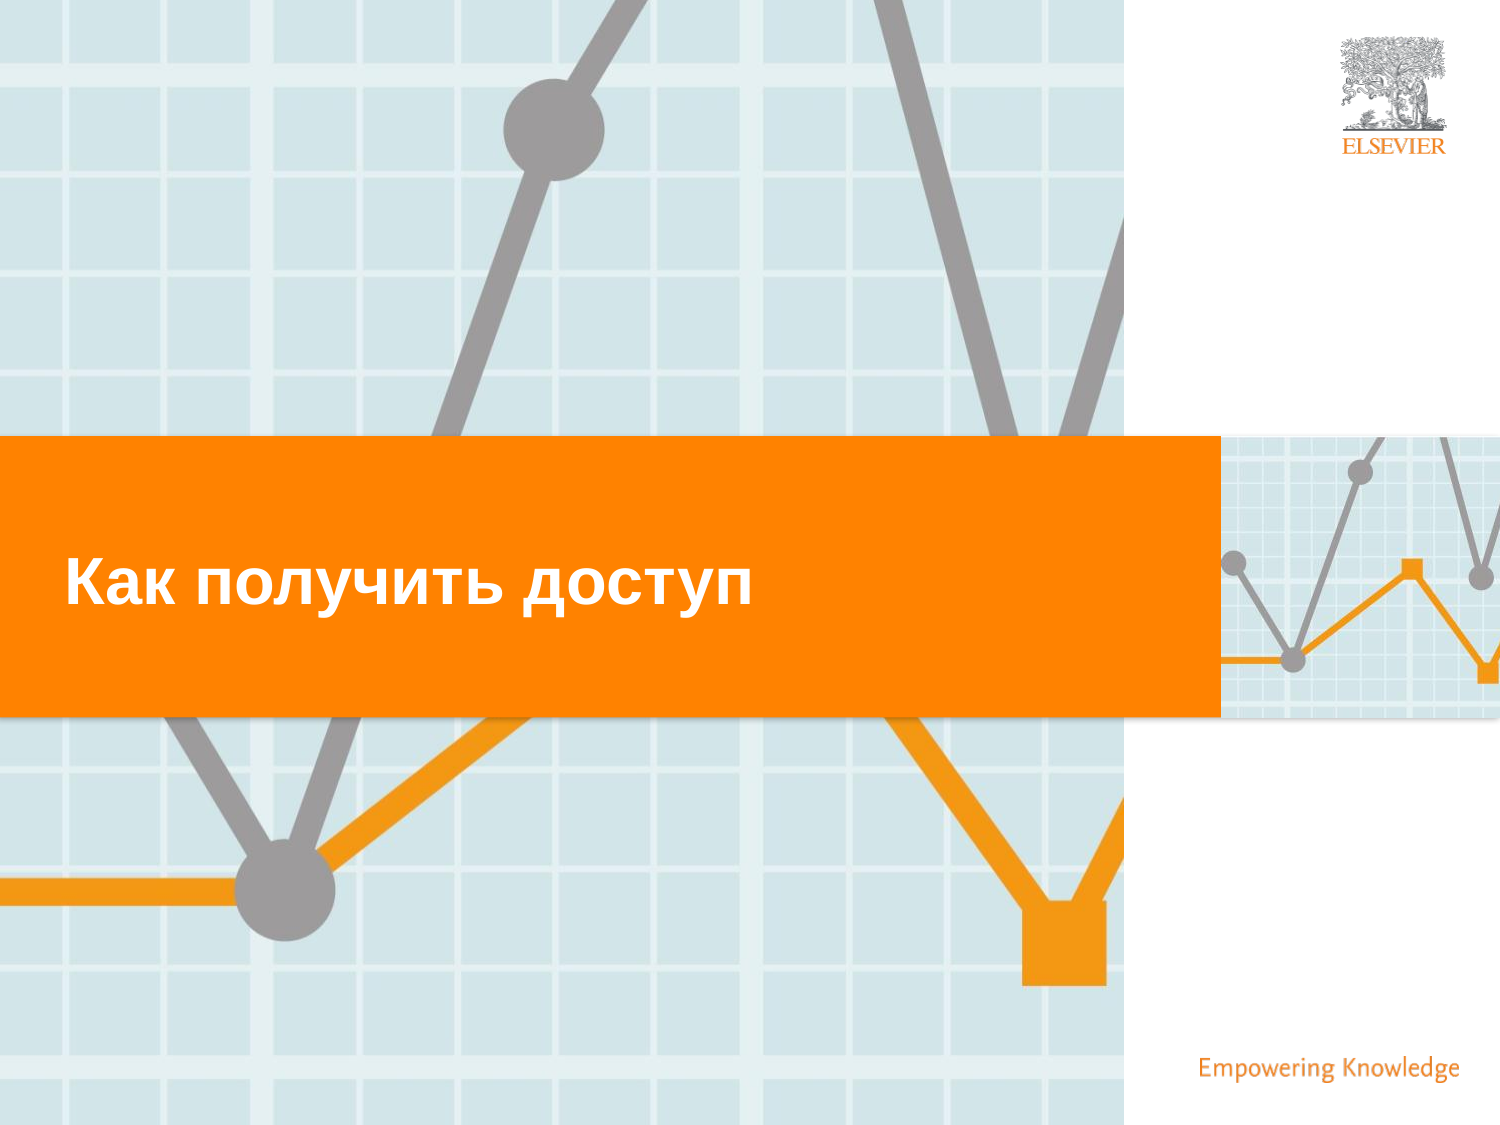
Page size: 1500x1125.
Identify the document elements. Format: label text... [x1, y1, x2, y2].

list Как получить доступ [49, 454, 1118, 701]
picture [1200, 1056, 1459, 1083]
picture [0, 0, 1124, 436]
picture [0, 718, 1124, 1125]
picture [1340, 36, 1447, 154]
picture [1221, 436, 1500, 718]
